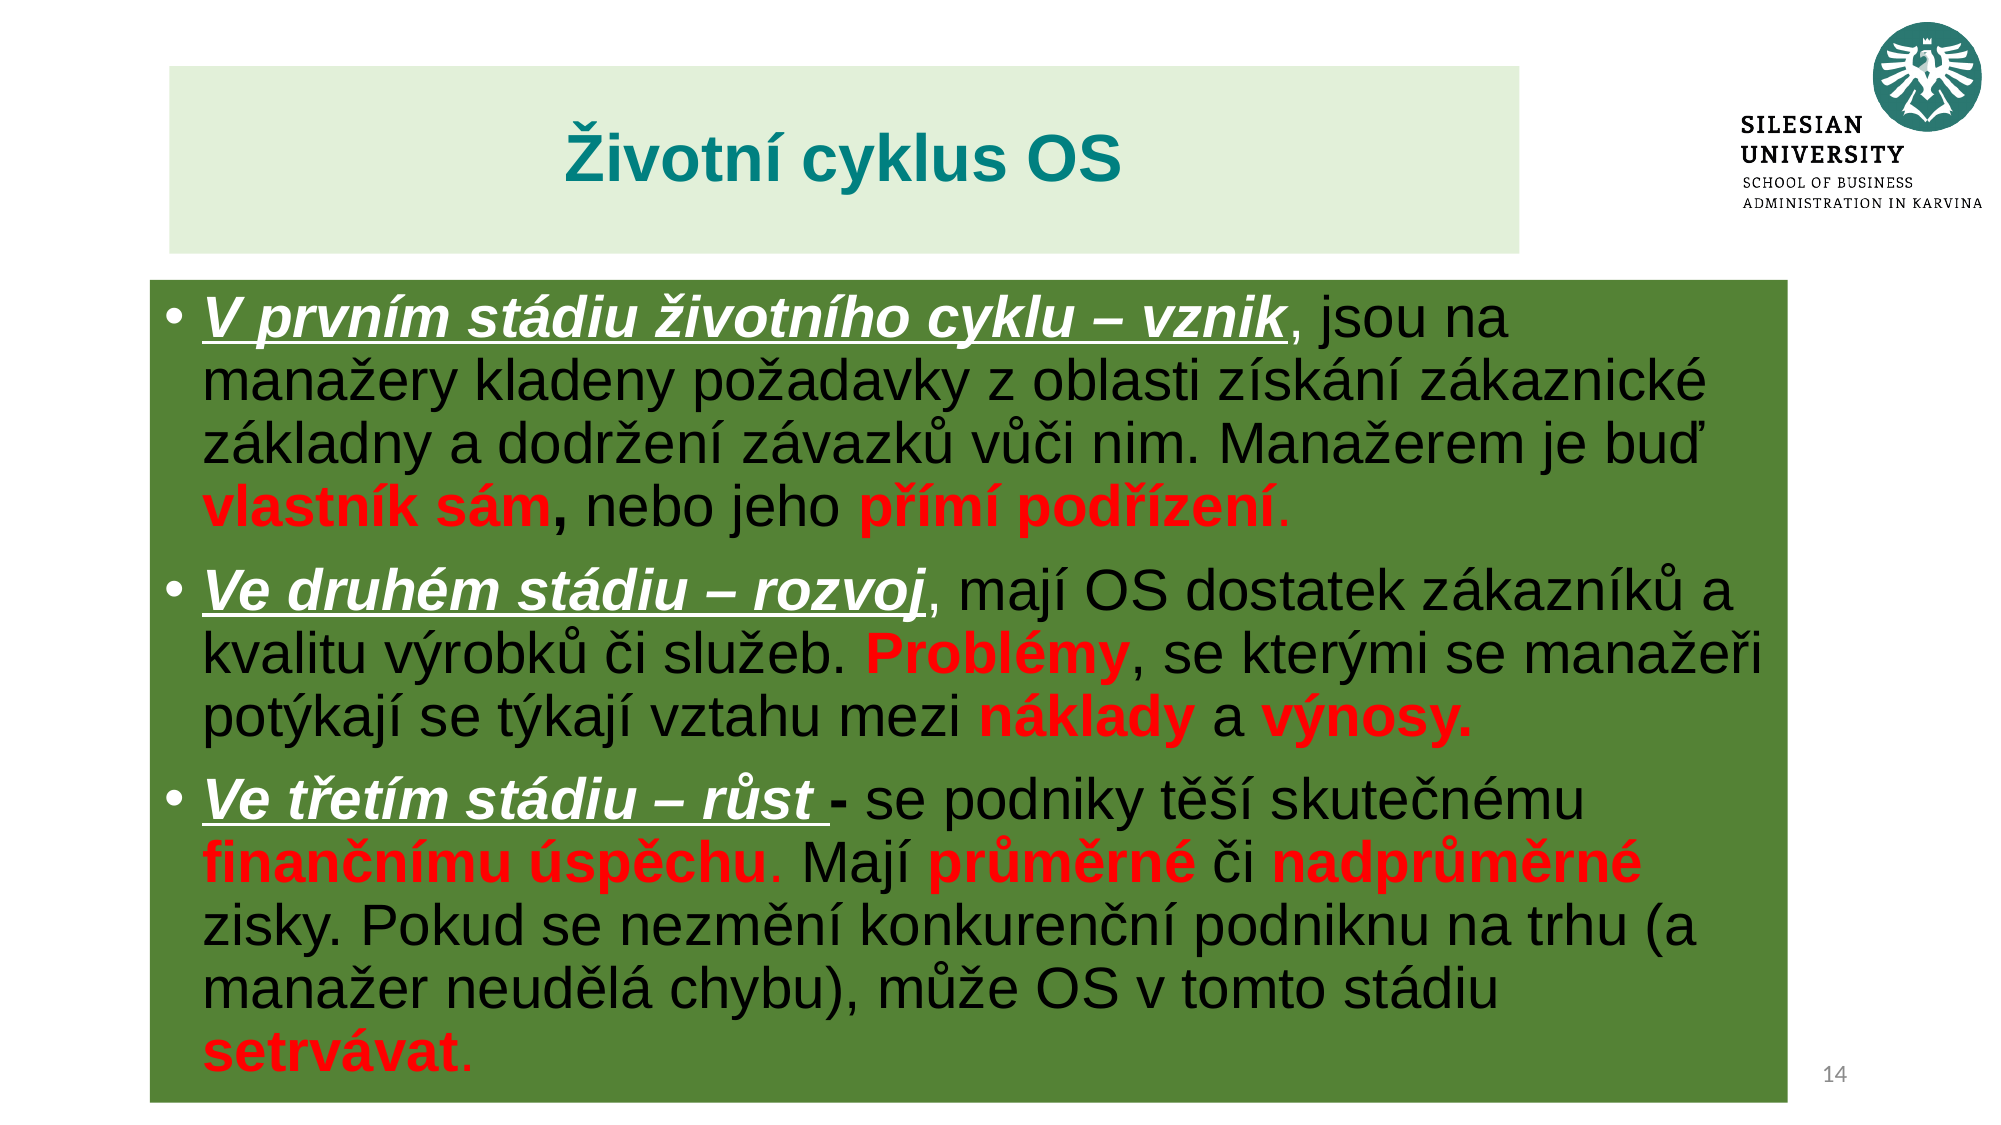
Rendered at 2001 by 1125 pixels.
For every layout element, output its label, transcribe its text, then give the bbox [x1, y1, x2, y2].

slide_number 14 [1412, 1042, 1863, 1103]
picture [1741, 22, 1982, 208]
title Životní cyklus OS [169, 66, 1520, 254]
list V prvním stádiu životního cyklu – vznik, jsou na manažery kladeny požadavky z oblasti získání zákaznické základny a dodržení závazků vůči nim. Manažerem je buď vlastník sám, nebo jeho přímí podřízení. Ve druhém stádiu – rozvoj, mají OS dostatek zákazníků a kvalitu výrobků či služeb. Problémy, se kterými se manažeři potýkají se týkají vztahu mezi náklady a výnosy. Ve třetím stádiu – růst - se podniky těší skutečnému finančnímu úspěchu. Mají průměrné či nadprůměrné zisky. Pokud se nezmění konkurenční podniknu na trhu (a manažer neudělá chybu), může OS v tomto stádiu setrvávat. [149, 279, 1788, 1103]
